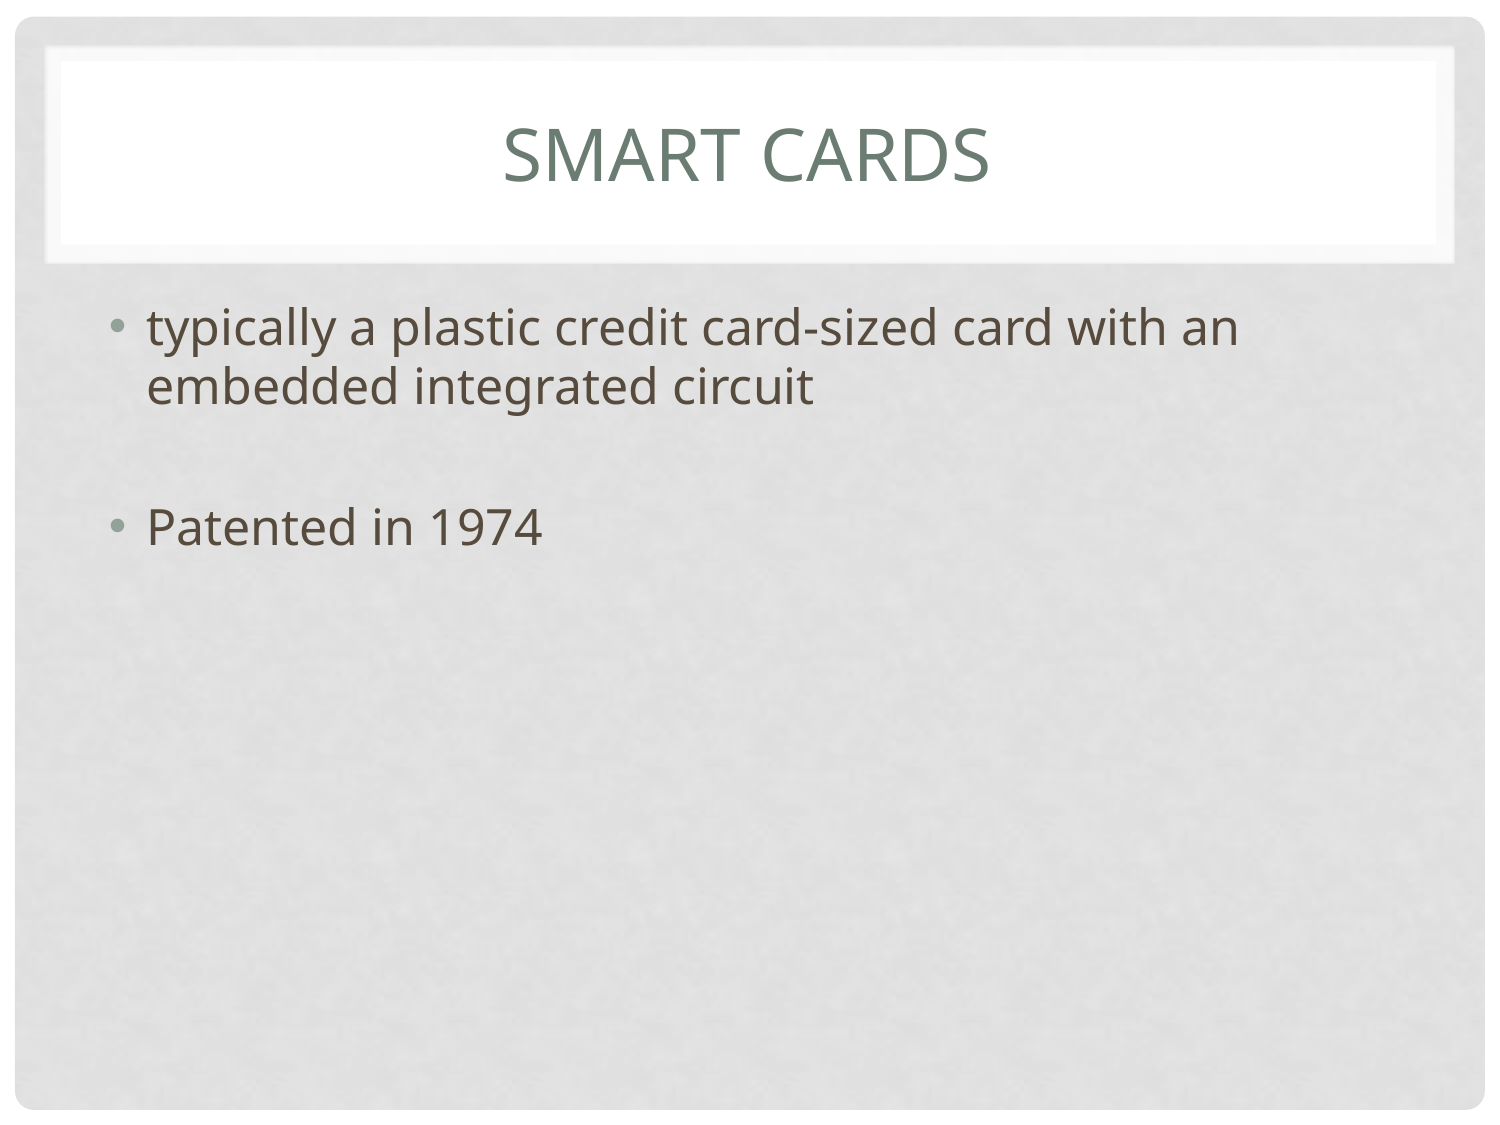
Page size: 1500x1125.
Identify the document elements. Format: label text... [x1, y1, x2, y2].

list typically a plastic credit card-sized card with an embedded integrated circuit Patented in 1974 [75, 287, 1425, 1005]
title Smart cards [69, 66, 1425, 238]
